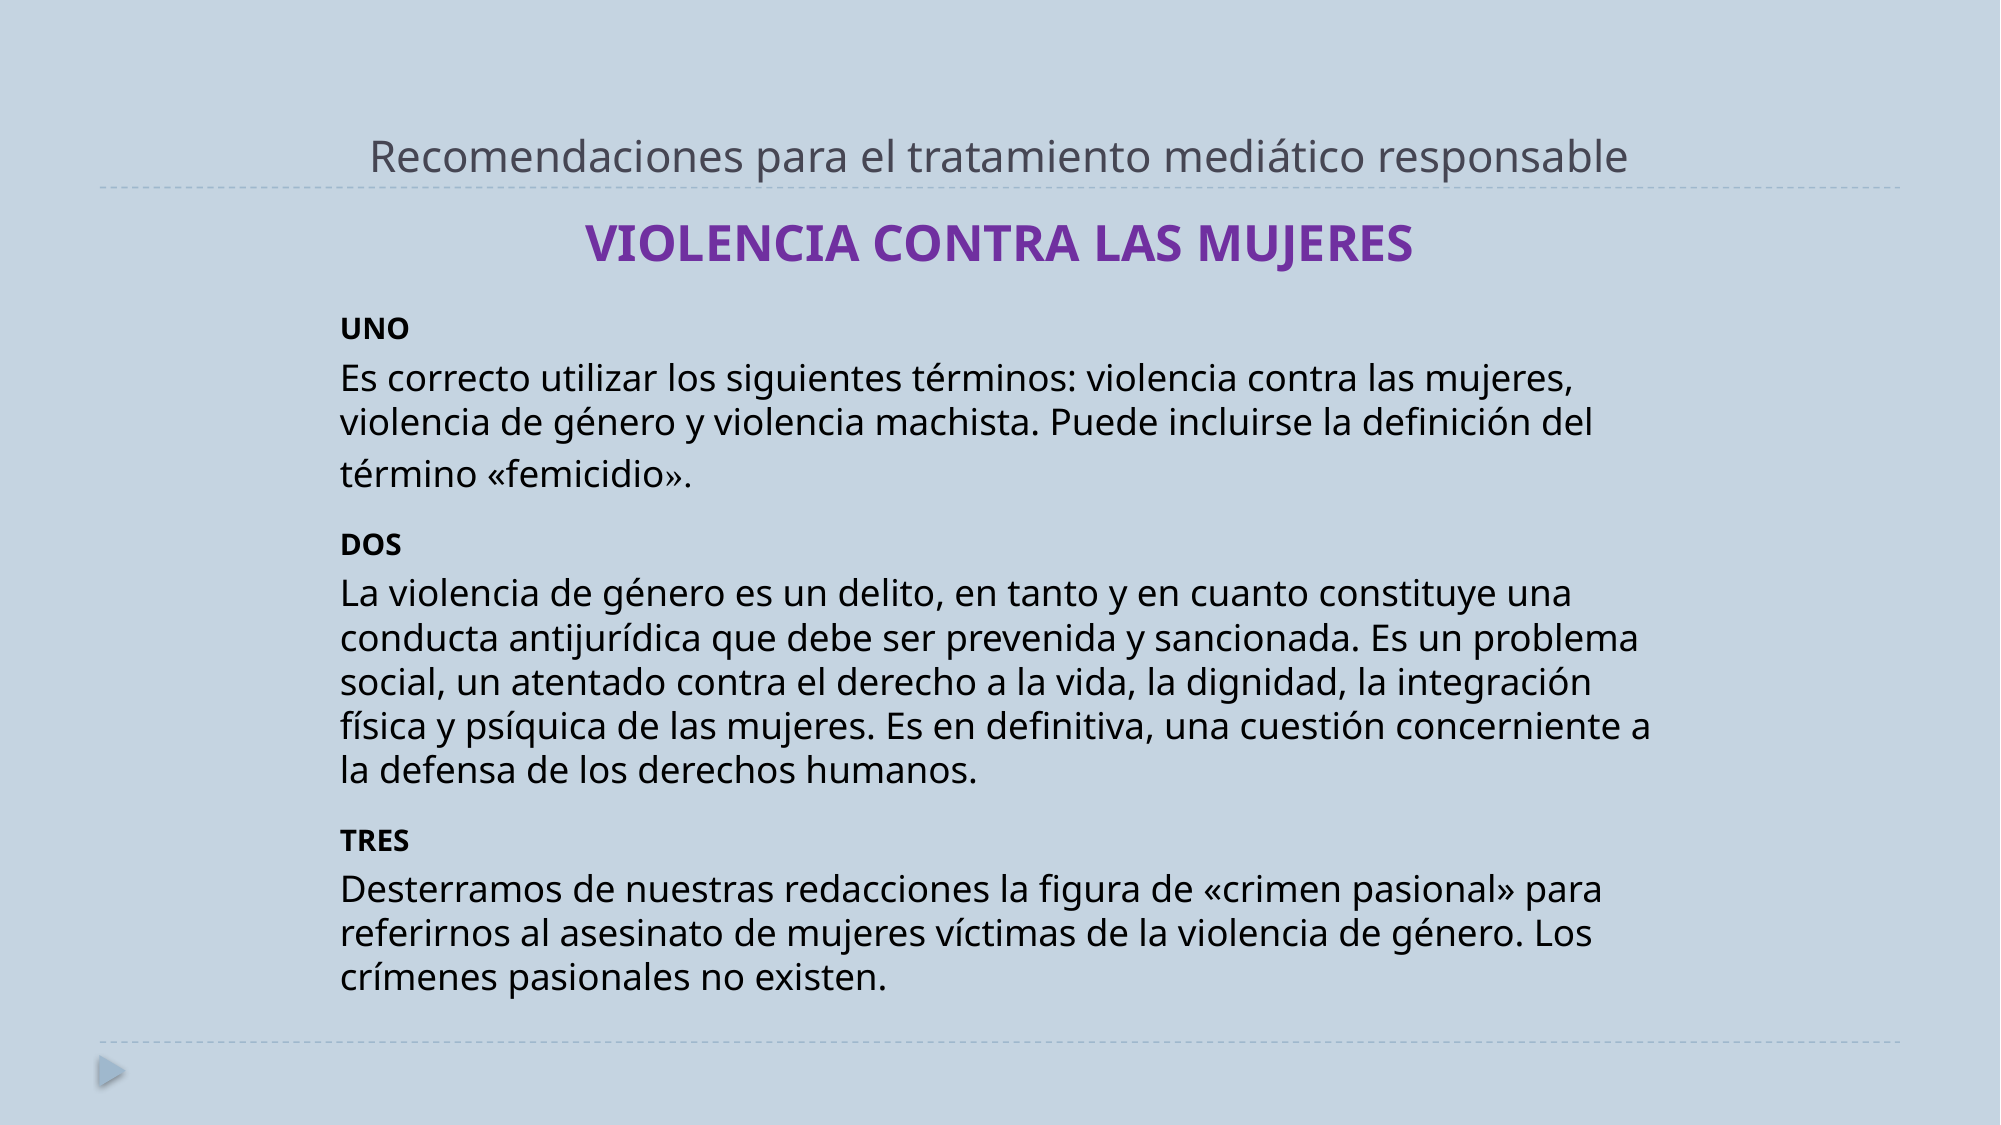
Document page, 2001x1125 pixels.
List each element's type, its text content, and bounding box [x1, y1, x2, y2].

list UNO Es correcto utilizar los siguientes términos: violencia contra las mujeres, violencia de género y violencia machista. Puede incluirse la definición del término «femicidio». DOS La violencia de género es un delito, en tanto y en cuanto constituye una conducta antijurídica que debe ser prevenida y sancionada. Es un problema social, un atentado contra el derecho a la vida, la dignidad, la integración física y psíquica de las mujeres. Es en definitiva, una cuestión concerniente a la defensa de los derechos humanos. TRES Desterramos de nuestras redacciones la figura de «crimen pasional» para referirnos al asesinato de mujeres víctimas de la violencia de género. Los crímenes pasionales no existen. [324, 302, 1675, 1010]
text_box Recomendaciones para el tratamiento mediático responsable VIOLENCIA CONTRA LAS MUJERES [324, 116, 1675, 279]
